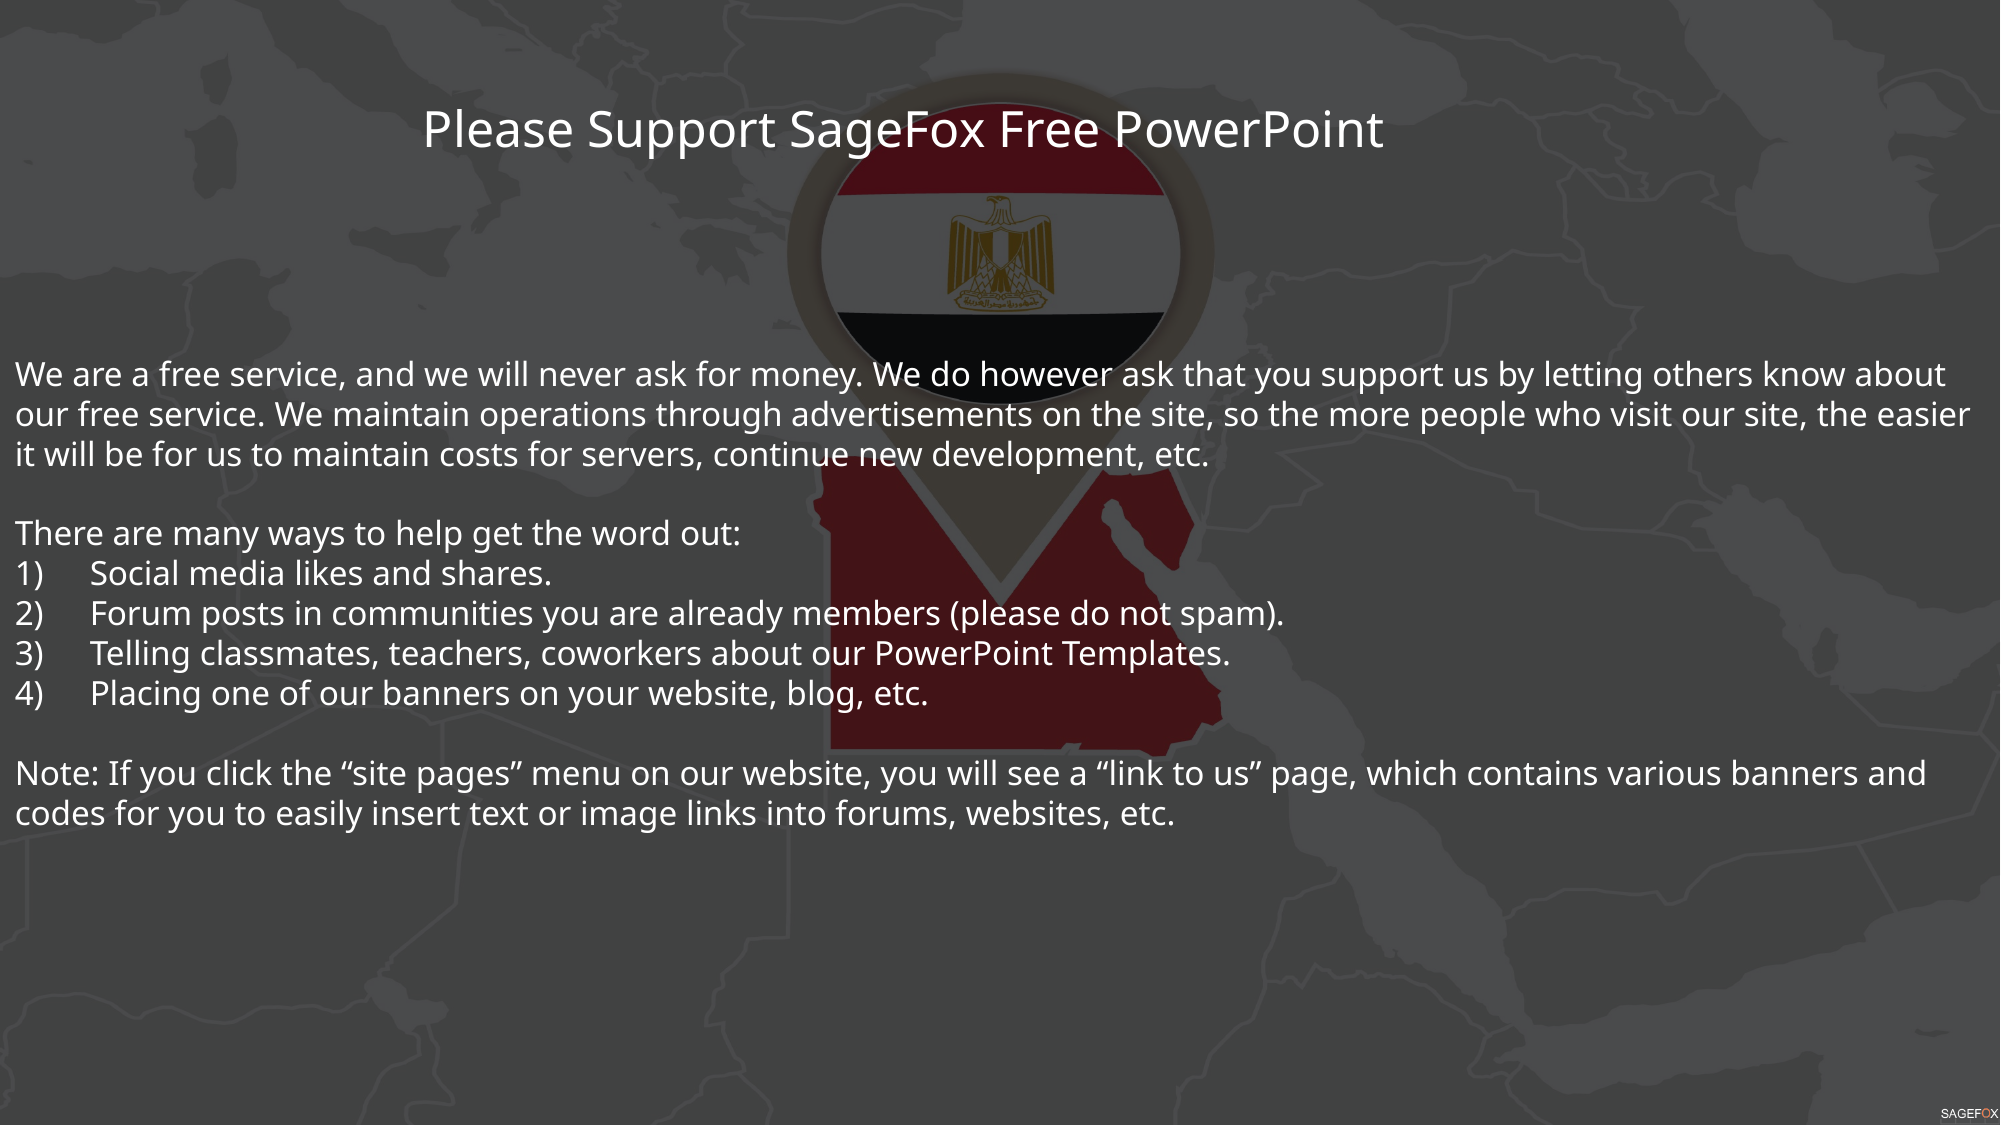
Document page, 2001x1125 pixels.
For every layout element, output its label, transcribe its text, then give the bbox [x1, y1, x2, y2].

text_box We are a free service, and we will never ask for money. We do however ask that you support us by letting others know about our free service. We maintain operations through advertisements on the site, so the more people who visit our site, the easier it will be for us to maintain costs for servers, continue new development, etc. There are many ways to help get the word out: Social media likes and shares. Forum posts in communities you are already members (please do not spam). Telling classmates, teachers, coworkers about our PowerPoint Templates. Placing one of our banners on your website, blog, etc. Note: If you click the “site pages” menu on our website, you will see a “link to us” page, which contains various banners and codes for you to easily insert text or image links into forums, websites, etc. [0, 0, 2000, 1125]
title Please Support SageFox Free PowerPoint [363, 72, 1444, 190]
